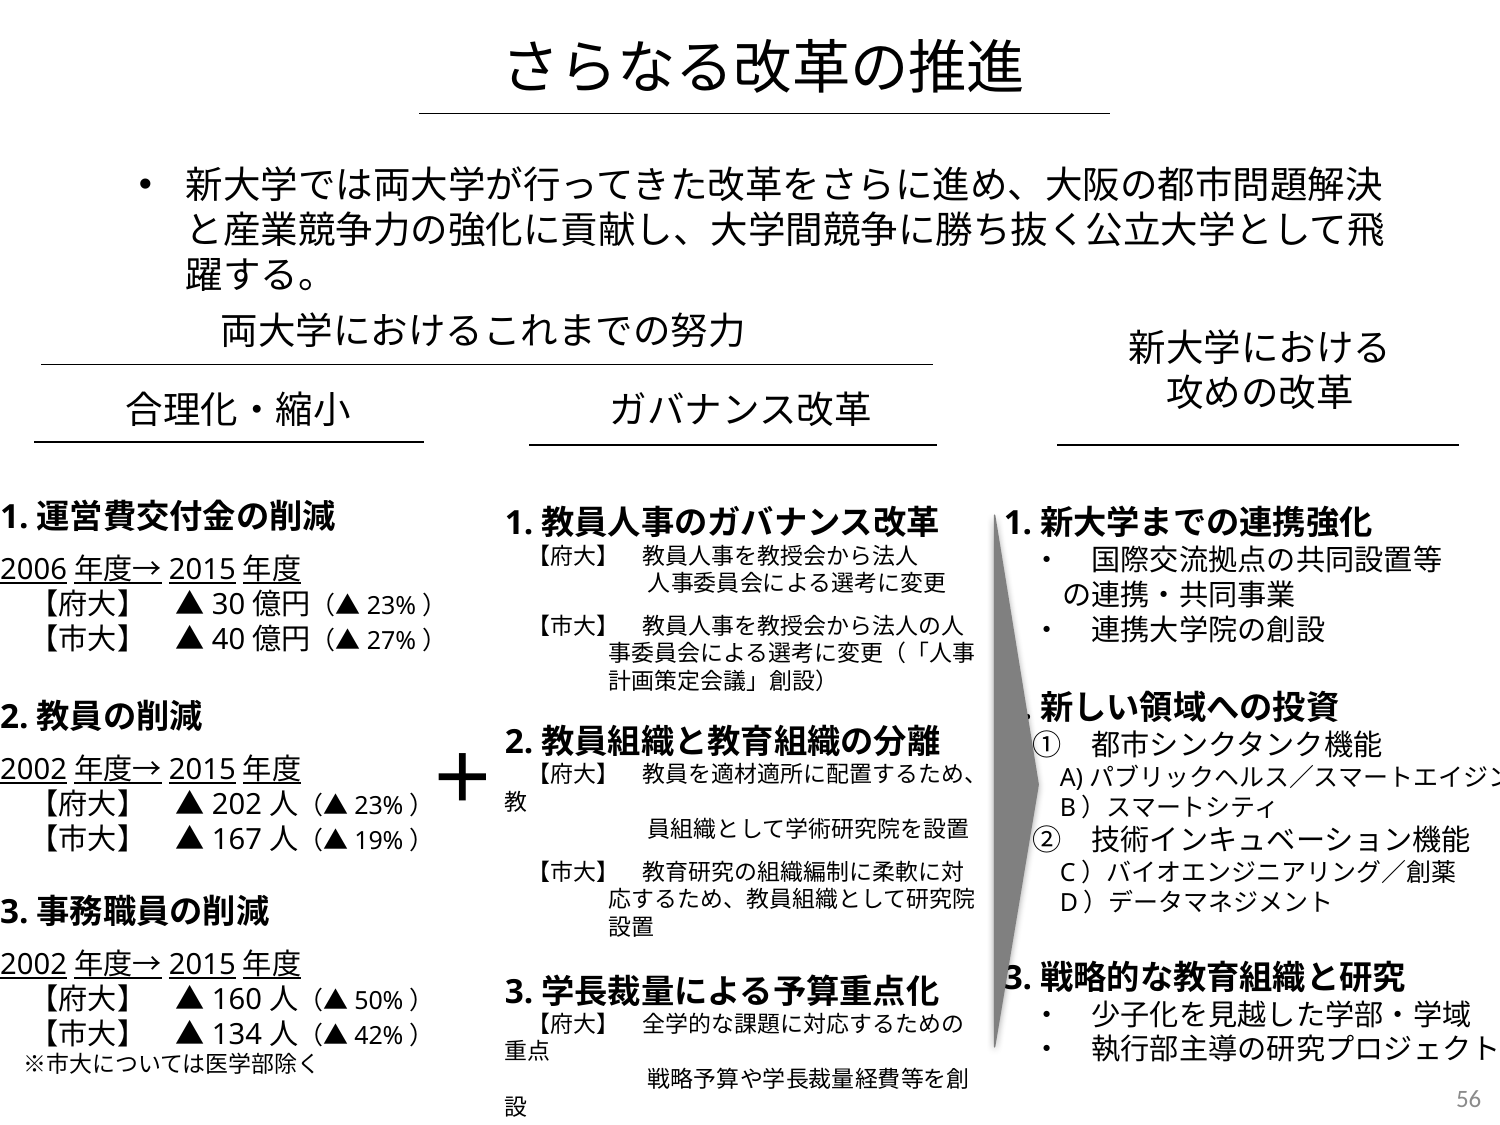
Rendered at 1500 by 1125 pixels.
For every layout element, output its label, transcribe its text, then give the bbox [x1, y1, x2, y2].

text_box さらなる改革の推進 [486, 22, 1040, 108]
text_box ＋ [414, 728, 490, 824]
text_box ガバナンス改革 [595, 378, 887, 439]
text_box 1.新大学までの連携強化 ・ 国際交流拠点の共同設置等 の連携・共同事業 ・ 連携大学院の創設 2.新しい領域への投資 ① 都市シンクタンク機能 A)パブリックヘルス／スマートエイジング B）スマートシティ ② 技術インキュベーション機能 C）バイオエンジニアリング／創薬 D）データマネジメント 3.戦略的な教育組織と研究 ・ 少子化を見越した学部・学域 ・ 執行部主導の研究プロジェクト [998, 494, 1500, 1074]
text_box 新大学における 攻めの改革 [1114, 316, 1407, 422]
text_box 両大学におけるこれまでの努力 [205, 299, 761, 360]
text_box 合理化・縮小 [110, 378, 366, 439]
slide_number 56 [1146, 1074, 1497, 1125]
text_box 1.教員人事のガバナンス改革 【府大】 教員人事を教授会から法人 人事委員会による選考に変更 【市大】 教員人事を教授会から法人の人事委員会による選考に変更（「人事計画策定会議」創設） 2.教員組織と教育組織の分離 【府大】 教員を適材適所に配置するため、教 員組織として学術研究院を設置 【市大】 教育研究の組織編制に柔軟に対応するため、教員組織として研究院設置 3.学長裁量による予算重点化 【府大】 全学的な課題に対応するための重点 戦略予算や学長裁量経費等を創設 【市大】 学長裁量経費や各推進本部経費等 により戦略的な予算配分を実施 [490, 494, 998, 1125]
text_box 新大学では両大学が行ってきた改革をさらに進め、大阪の都市問題解決と産業競争力の強化に貢献し、大学間競争に勝ち抜く公立大学として飛躍する。 [123, 153, 1412, 304]
text_box 1.運営費交付金の削減 2006年度→2015年度 【府大】 ▲30億円（▲23%） 【市大】 ▲40億円（▲27%） 2.教員の削減 2002年度→2015年度 【府大】 ▲202人（▲23%） 【市大】 ▲167人（▲19%） 3.事務職員の削減 2002年度→2015年度 【府大】 ▲160人（▲50%） 【市大】 ▲134人（▲42%） ※市大については医学部除く [0, 488, 462, 1085]
text_box [998, 531, 1039, 1031]
